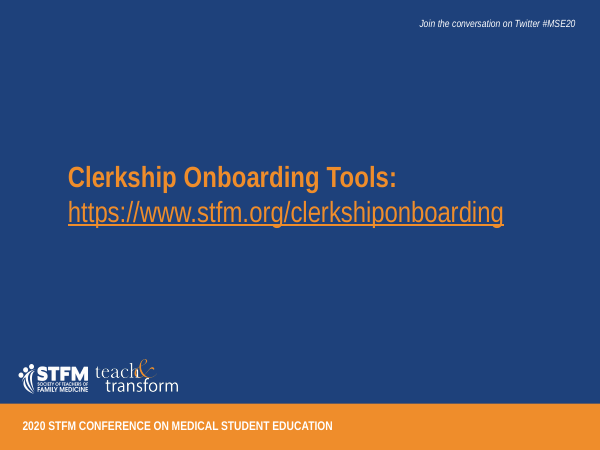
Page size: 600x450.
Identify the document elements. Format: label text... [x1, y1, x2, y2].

picture [95, 359, 178, 392]
text_box Clerkship Onboarding Tools: https://www.stfm.org/clerkshiponboarding [53, 150, 544, 251]
picture [18, 364, 88, 394]
